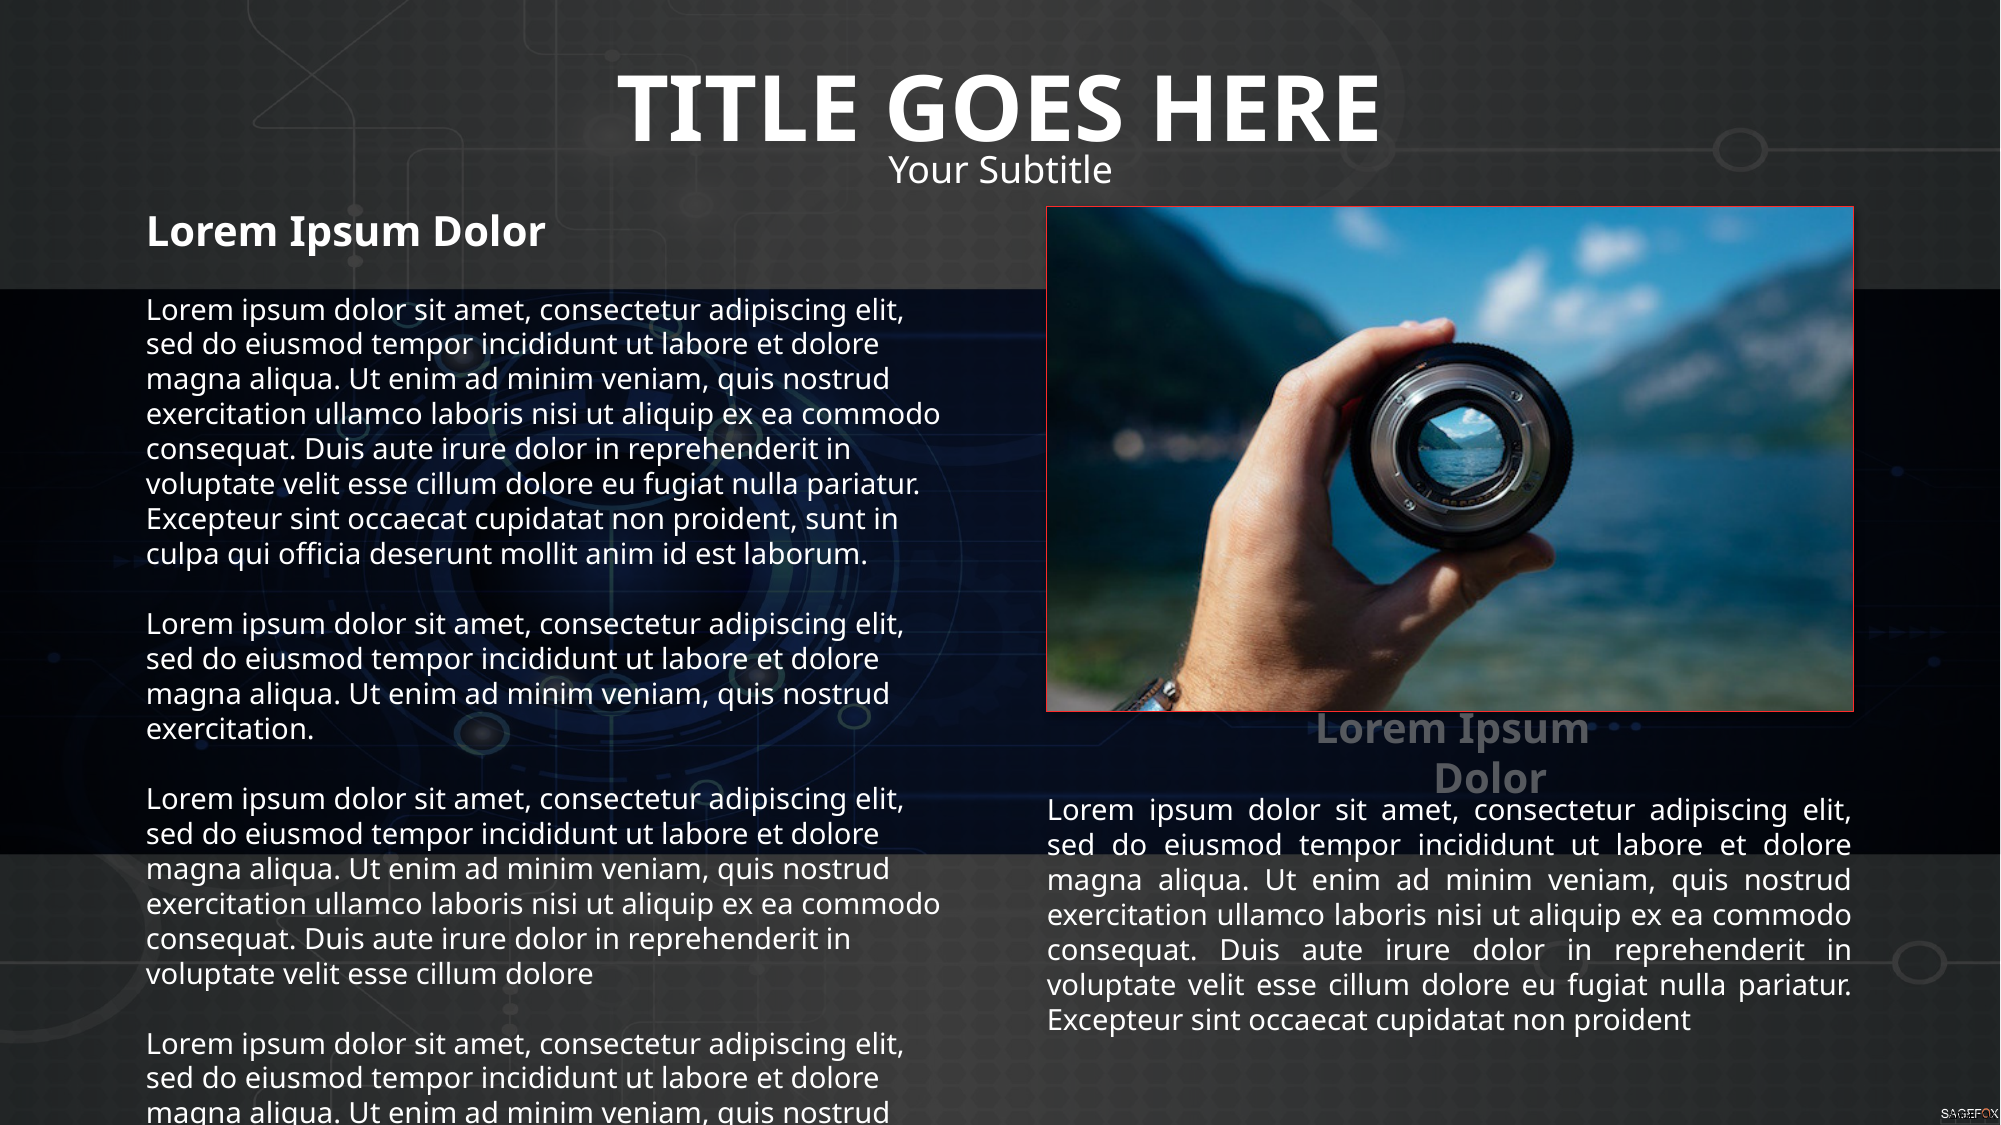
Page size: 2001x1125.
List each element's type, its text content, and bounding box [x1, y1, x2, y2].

text_box Lorem ipsum dolor sit amet, consectetur adipiscing elit, sed do eiusmod tempor incididunt ut labore et dolore magna aliqua. Ut enim ad minim veniam, quis nostrud exercitation ullamco laboris nisi ut aliquip ex ea commodo consequat. Duis aute irure dolor in reprehenderit in voluptate velit esse cillum dolore eu fugiat nulla pariatur. Excepteur sint occaecat cupidatat non proident [1046, 791, 1853, 1036]
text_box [548, 42, 1452, 199]
text_box Lorem Ipsum Dolor [1272, 729, 1633, 774]
text_box Lorem Ipsum Dolor [145, 207, 952, 252]
picture [0, 0, 2001, 1125]
text_box Lorem ipsum dolor sit amet, consectetur adipiscing elit, sed do eiusmod tempor incididunt ut labore et dolore magna aliqua. Ut enim ad minim veniam, quis nostrud exercitation ullamco laboris nisi ut aliquip ex ea commodo consequat. Duis aute irure dolor in reprehenderit in voluptate velit esse cillum dolore eu fugiat nulla pariatur. Excepteur sint occaecat cupidatat non proident, sunt in culpa qui officia deserunt mollit anim id est laborum. Lorem ipsum dolor sit amet, consectetur adipiscing elit, sed do eiusmod tempor incididunt ut labore et dolore magna aliqua. Ut enim ad minim veniam, quis nostrud exercitation. Lorem ipsum dolor sit amet, consectetur adipiscing elit, sed do eiusmod tempor incididunt ut labore et dolore magna aliqua. Ut enim ad minim veniam, quis nostrud exercitation ullamco laboris nisi ut aliquip ex ea commodo consequat. Duis aute irure dolor in reprehenderit in voluptate velit esse cillum dolore Lorem ipsum dolor sit amet, consectetur adipiscing elit, sed do eiusmod tempor incididunt ut labore et dolore magna aliqua. Ut enim ad minim veniam, quis nostrud exercitation. [145, 290, 952, 1125]
